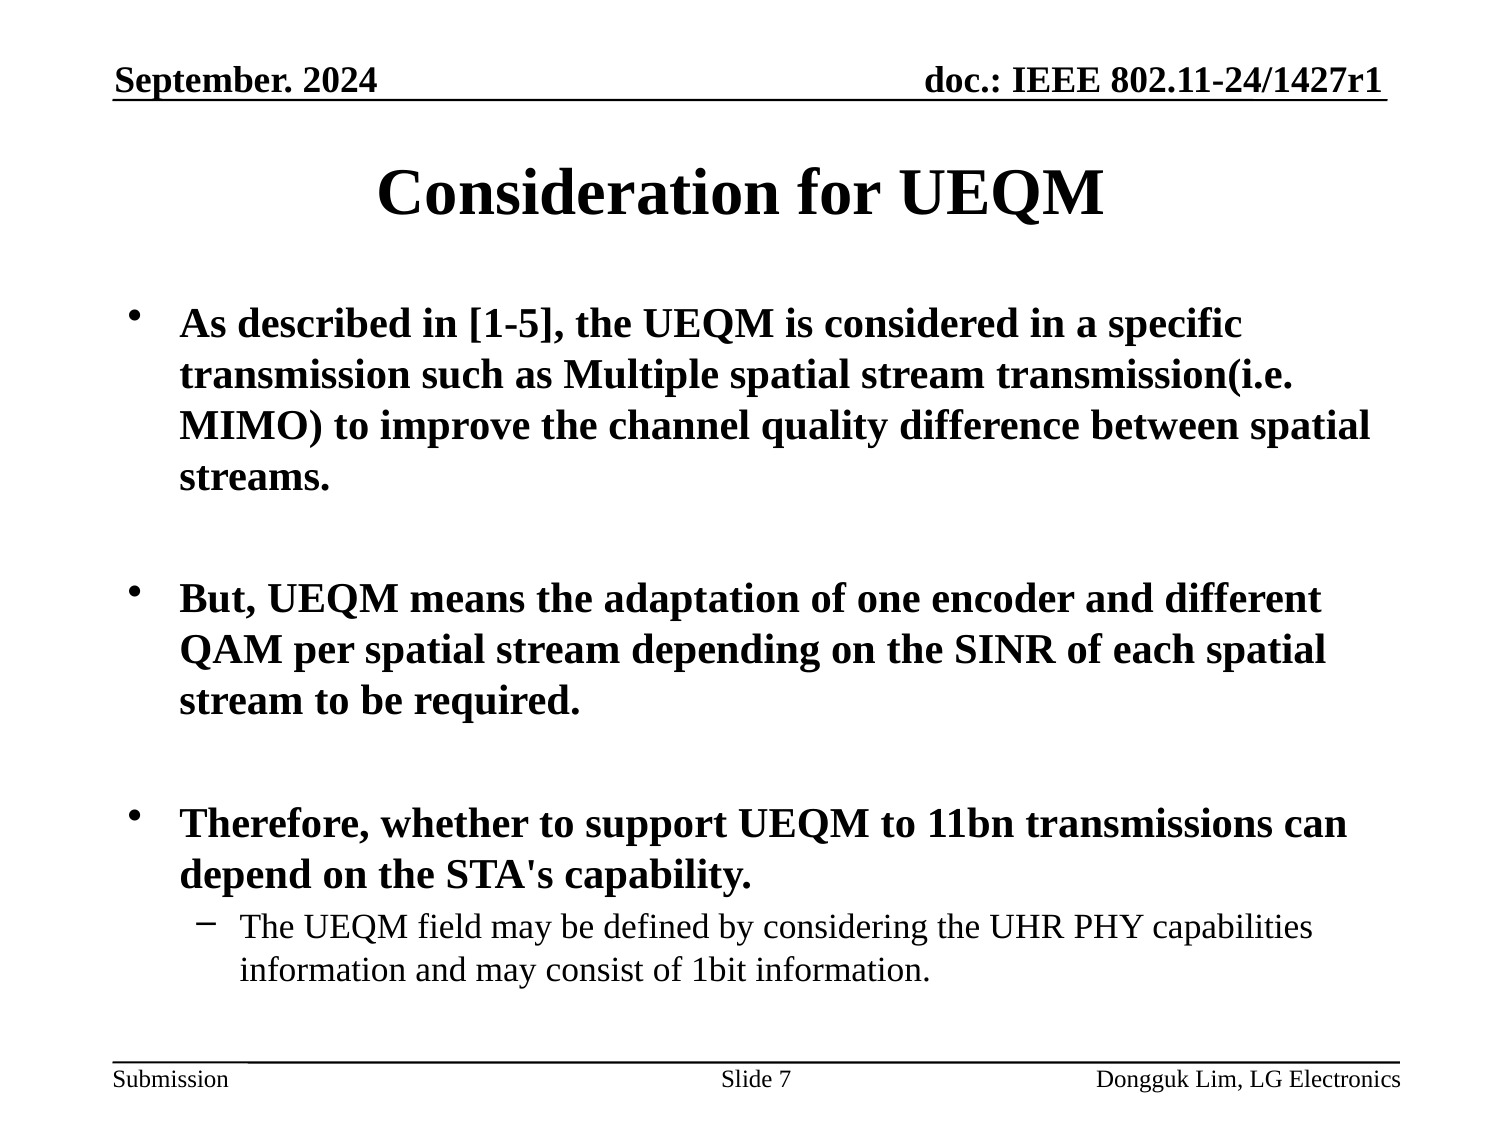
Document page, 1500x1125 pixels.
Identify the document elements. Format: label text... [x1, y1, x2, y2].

slide_number Slide 7 [712, 1061, 800, 1093]
list As described in [1-5], the UEQM is considered in a specific transmission such as Multiple spatial stream transmission(i.e. MIMO) to improve the channel quality difference between spatial streams. But, UEQM means the adaptation of one encoder and different QAM per spatial stream depending on the SINR of each spatial stream to be required. Therefore, whether to support UEQM to 11bn transmissions can depend on the STA's capability. The UEQM field may be defined by considering the UHR PHY capabilities information and may consist of 1bit information. [112, 287, 1388, 1000]
footer Dongguk Lim, LG Electronics [1092, 1061, 1402, 1093]
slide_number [114, 54, 381, 101]
title Consideration for UEQM [112, 112, 1388, 263]
